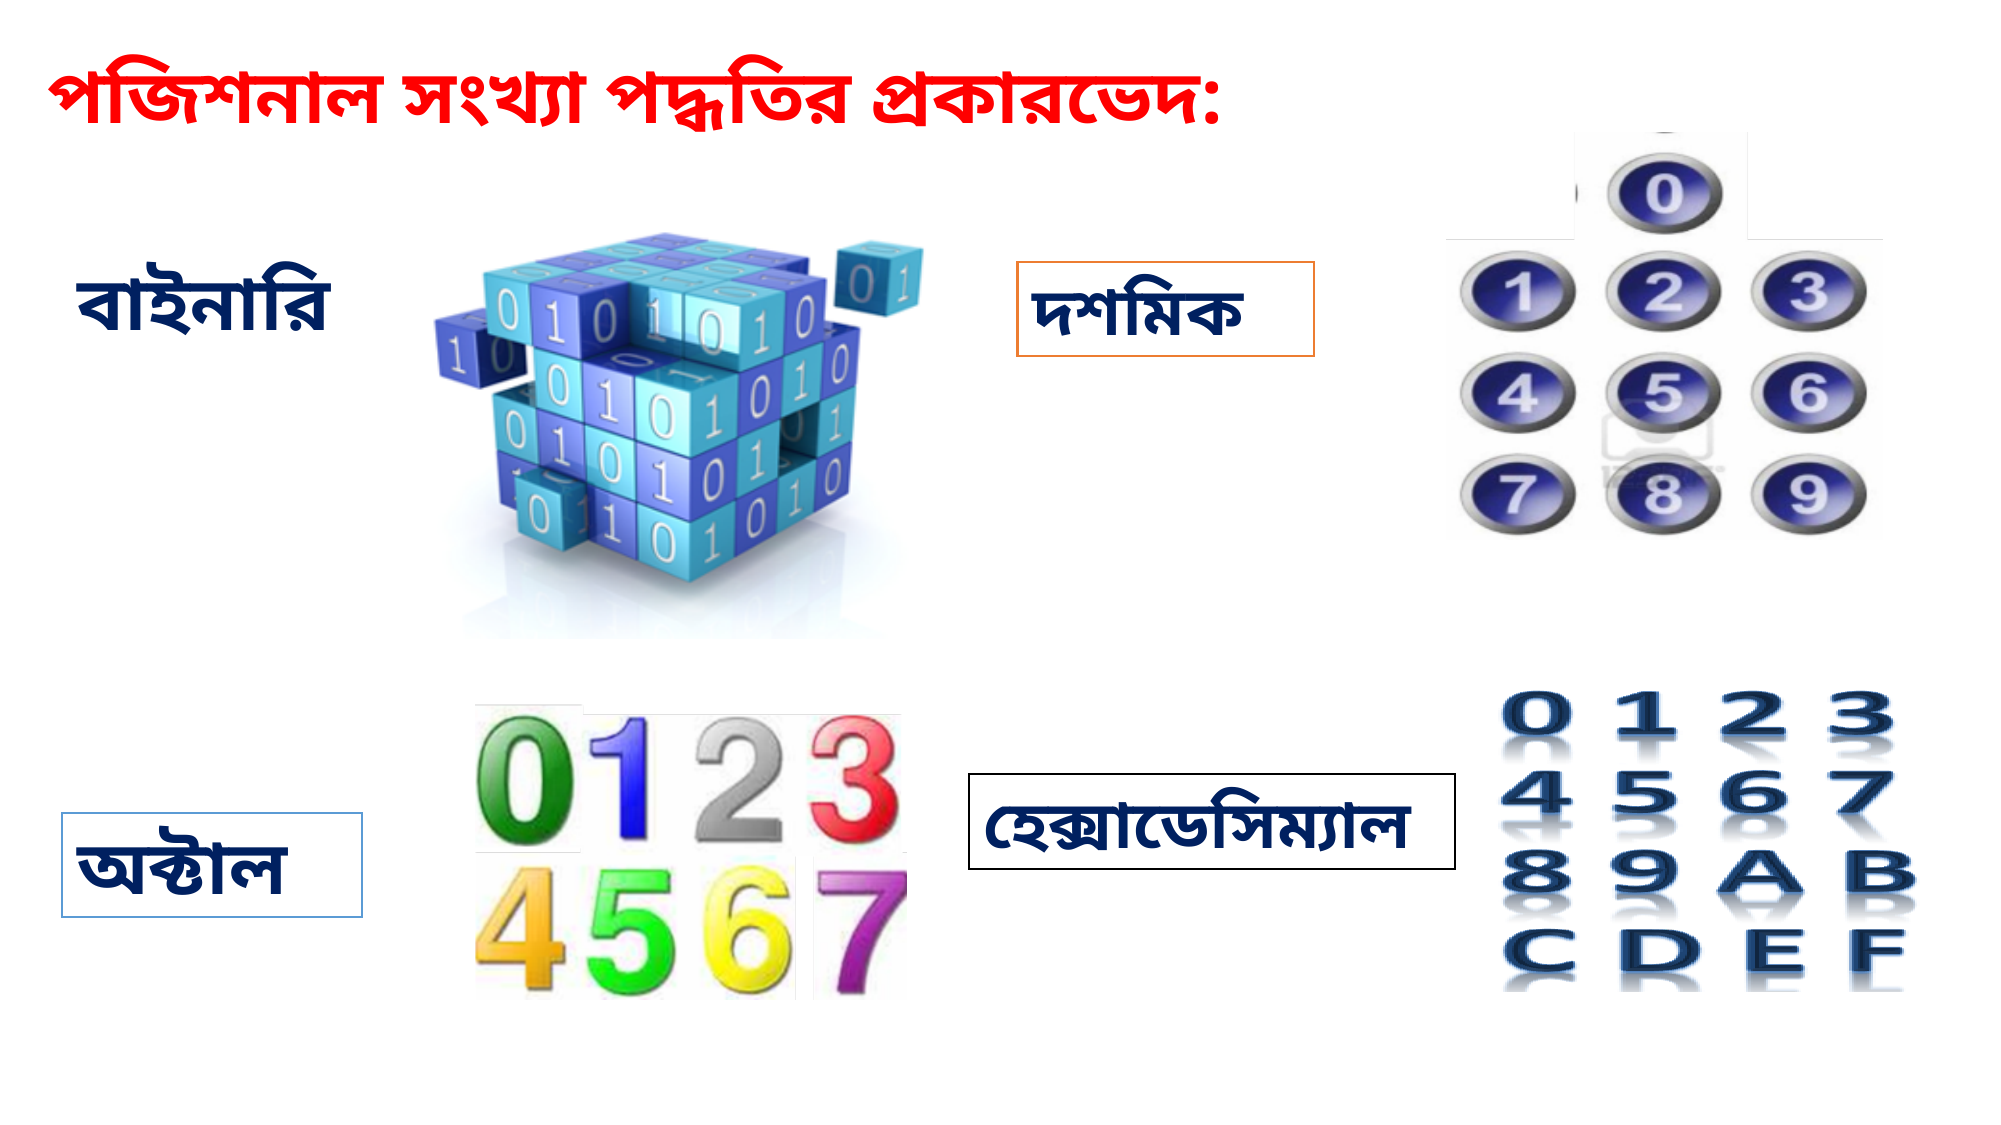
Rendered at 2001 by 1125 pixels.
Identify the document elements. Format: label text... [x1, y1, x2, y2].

text_box অক্টাল [61, 812, 363, 918]
picture [413, 213, 945, 639]
text_box হেক্সাডেসিম্যাল [968, 773, 1455, 870]
text_box বাইনারি [62, 247, 391, 353]
picture [1446, 132, 1883, 540]
picture [1455, 680, 1942, 992]
picture [475, 701, 907, 1000]
text_box পজিশনাল সংখ্যা পদ্ধতির প্রকারভেদ: [32, 41, 1580, 147]
text_box দশমিক [1016, 261, 1315, 357]
